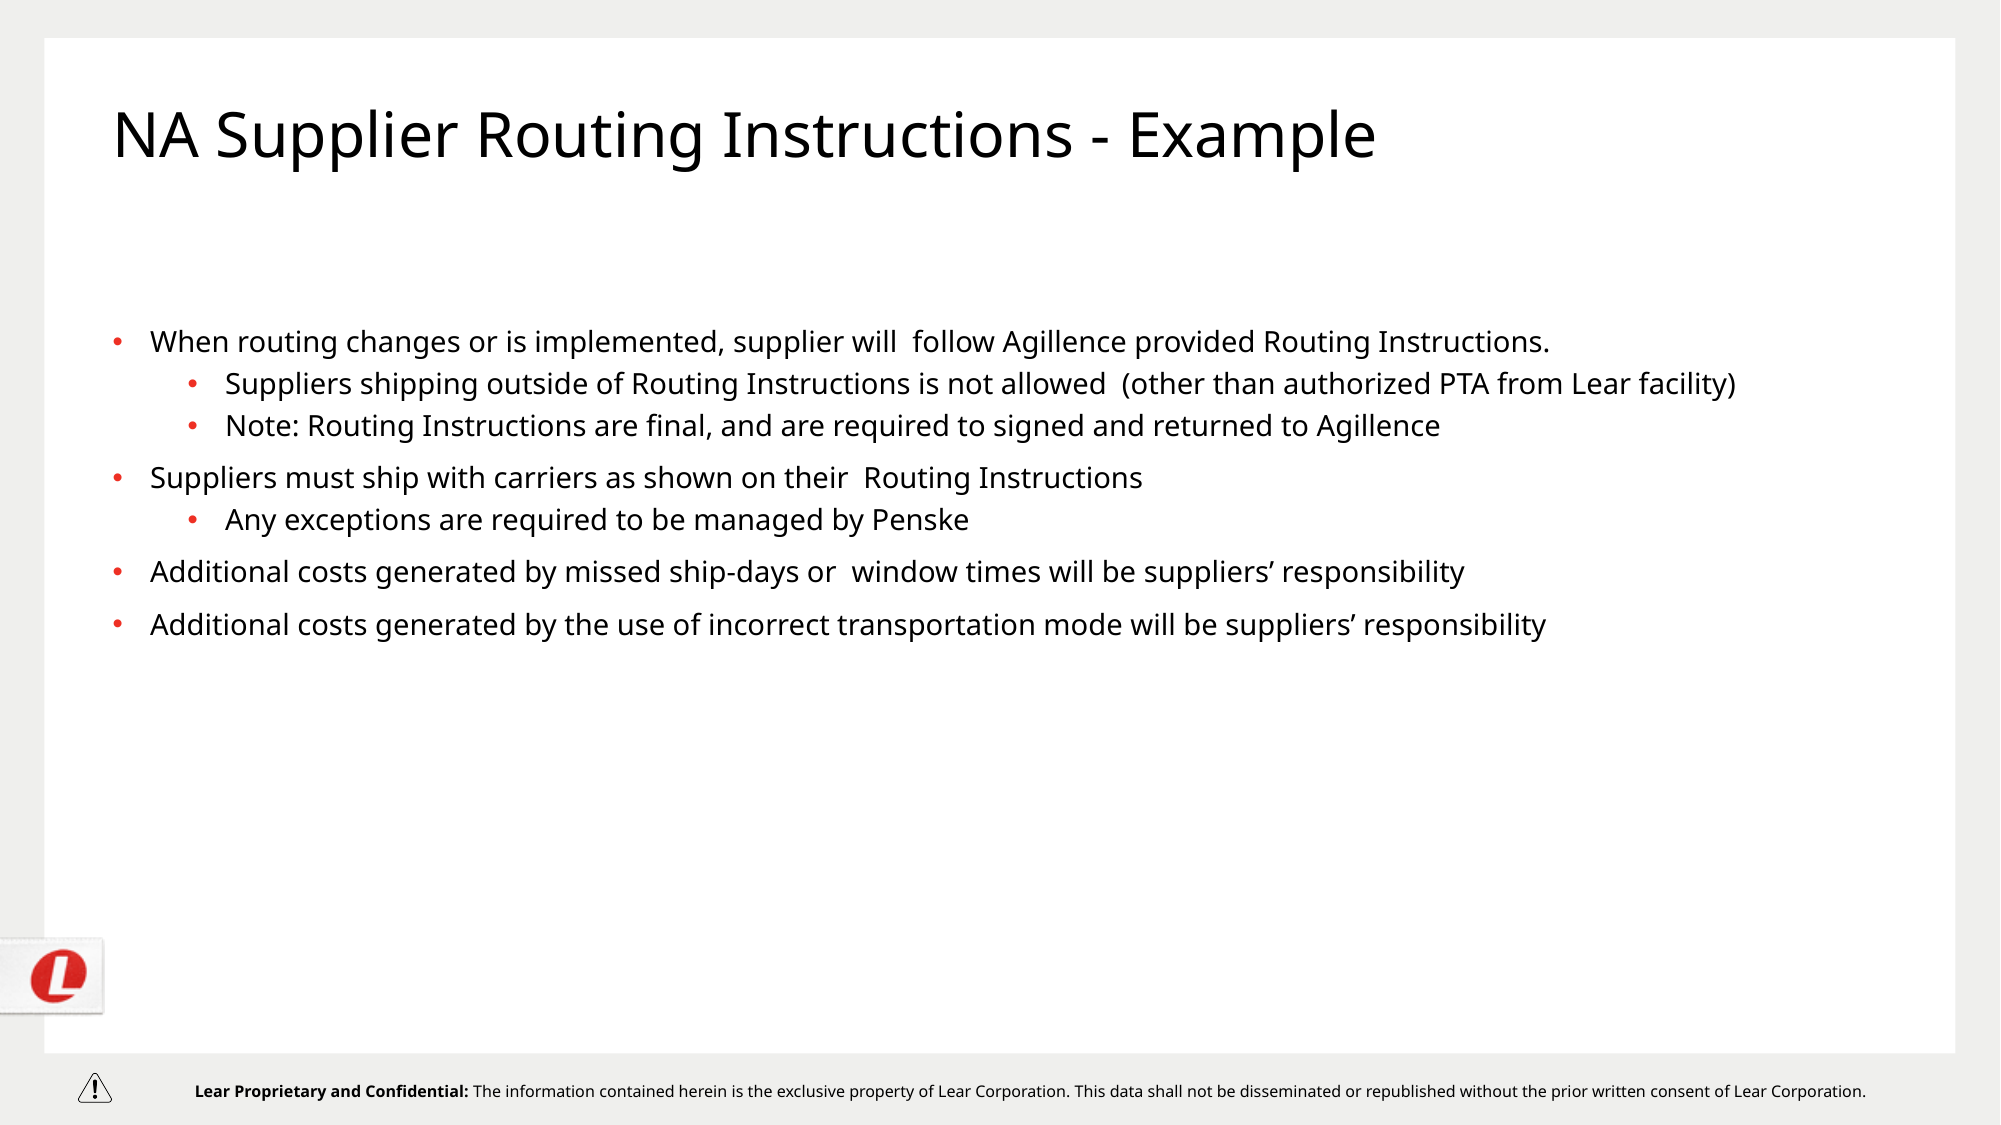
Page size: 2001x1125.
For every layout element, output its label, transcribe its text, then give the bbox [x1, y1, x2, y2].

title NA Supplier Routing Instructions - Example [97, 87, 1823, 179]
picture [77, 1072, 113, 1104]
picture [0, 932, 114, 1021]
list When routing changes or is implemented, supplier will follow Agillence provided Routing Instructions. Suppliers shipping outside of Routing Instructions is not allowed (other than authorized PTA from Lear facility) Note: Routing Instructions are final, and are required to signed and returned to Agillence Suppliers must ship with carriers as shown on their Routing Instructions Any exceptions are required to be managed by Penske Additional costs generated by missed ship-days or window times will be suppliers’ responsibility Additional costs generated by the use of incorrect transportation mode will be suppliers’ responsibility [97, 264, 1823, 993]
